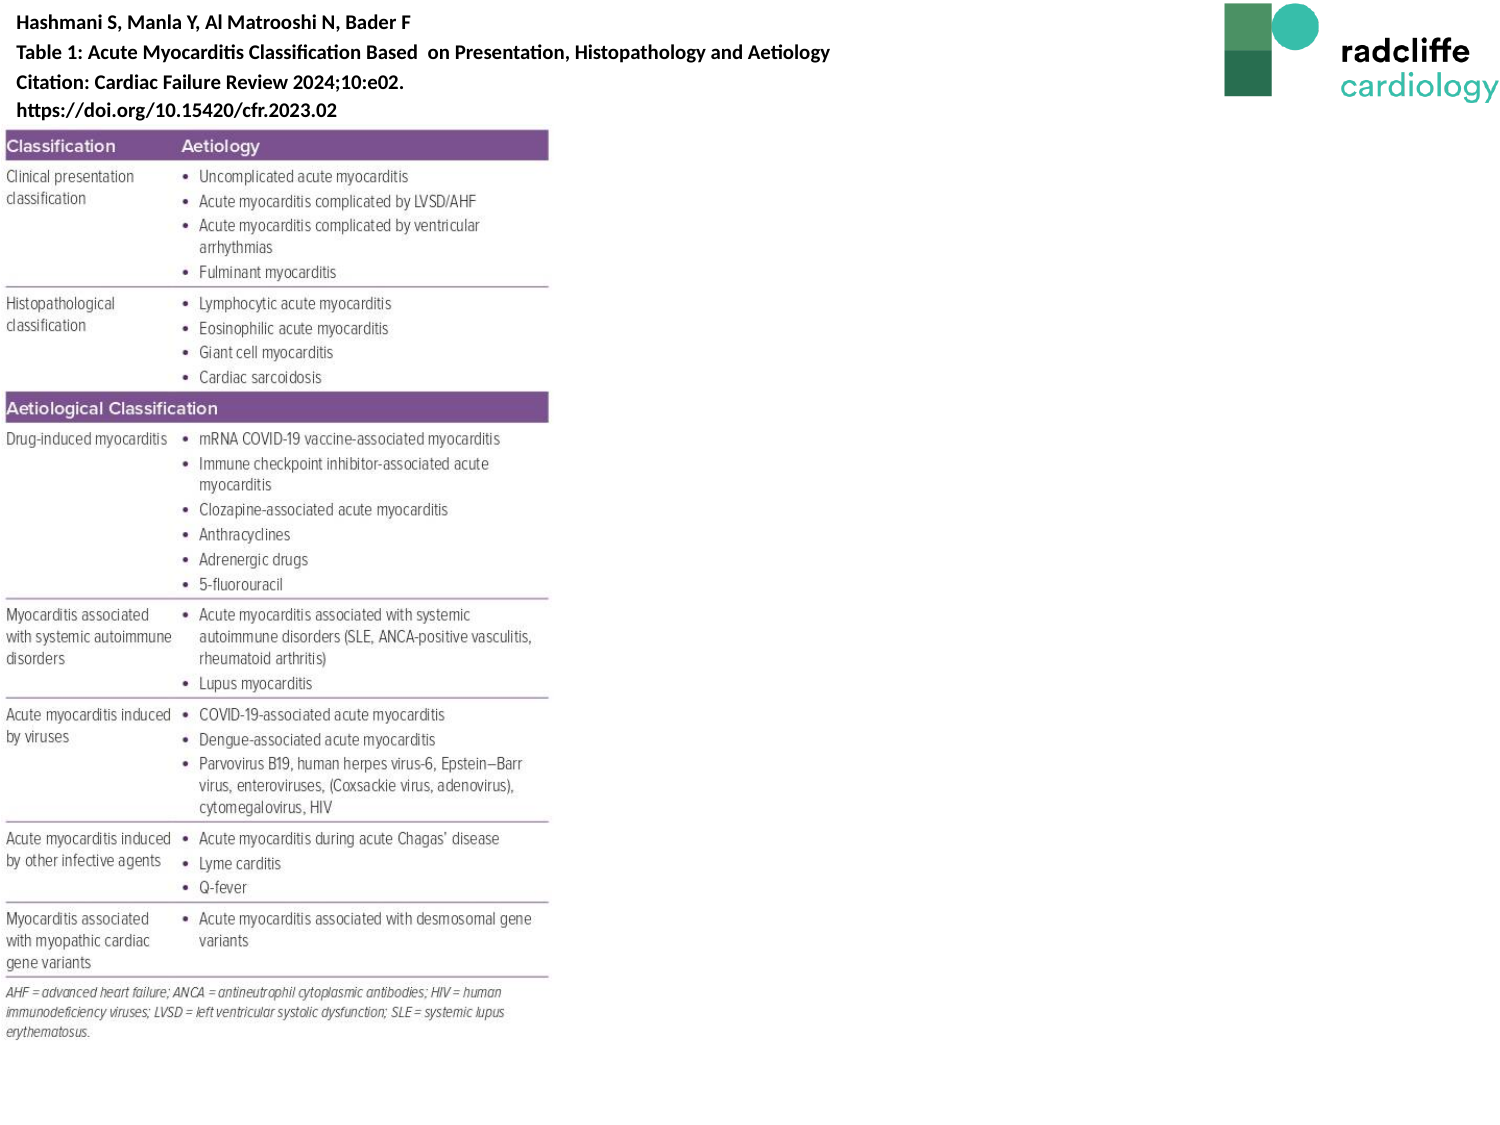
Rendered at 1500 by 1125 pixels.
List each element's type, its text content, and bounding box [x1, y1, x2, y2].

picture [1224, 1, 1499, 104]
text_box https://doi.org/10.15420/cfr.2023.02 [1, 89, 1500, 129]
text_box Hashmani S, Manla Y, Al Matrooshi N, Bader F [1, 1, 939, 31]
picture [1, 124, 554, 1063]
text_box Table 1: Acute Myocarditis Classification Based on Presentation, Histopathology and Aetiology [1, 31, 1224, 60]
text_box Citation: Cardiac Failure Review 2024;10:e02. [1, 60, 1224, 89]
